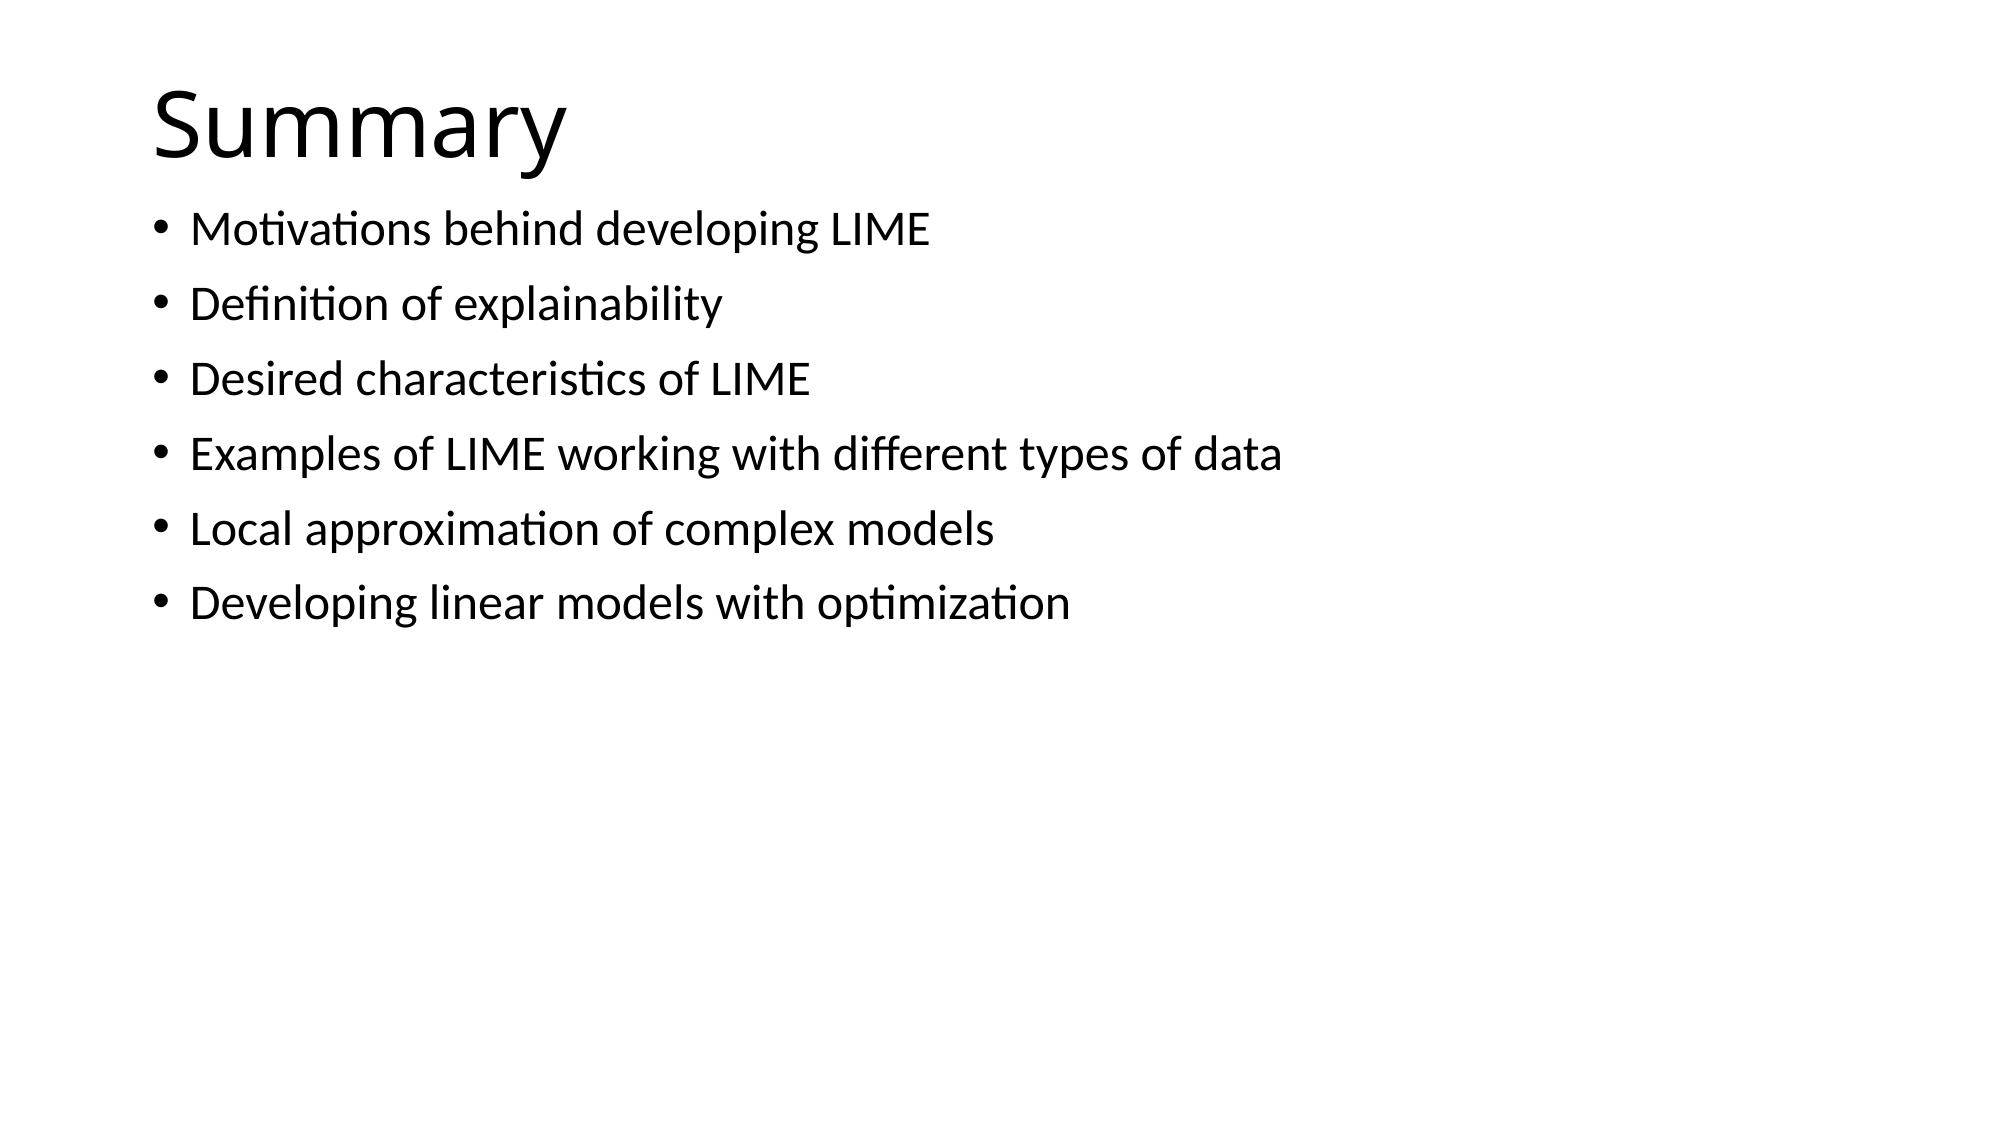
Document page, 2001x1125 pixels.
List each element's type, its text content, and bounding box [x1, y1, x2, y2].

title Summary [137, 59, 1863, 195]
list Motivations behind developing LIME Definition of explainability Desired characteristics of LIME Examples of LIME working with different types of data Local approximation of complex models Developing linear models with optimization [137, 195, 1863, 1014]
